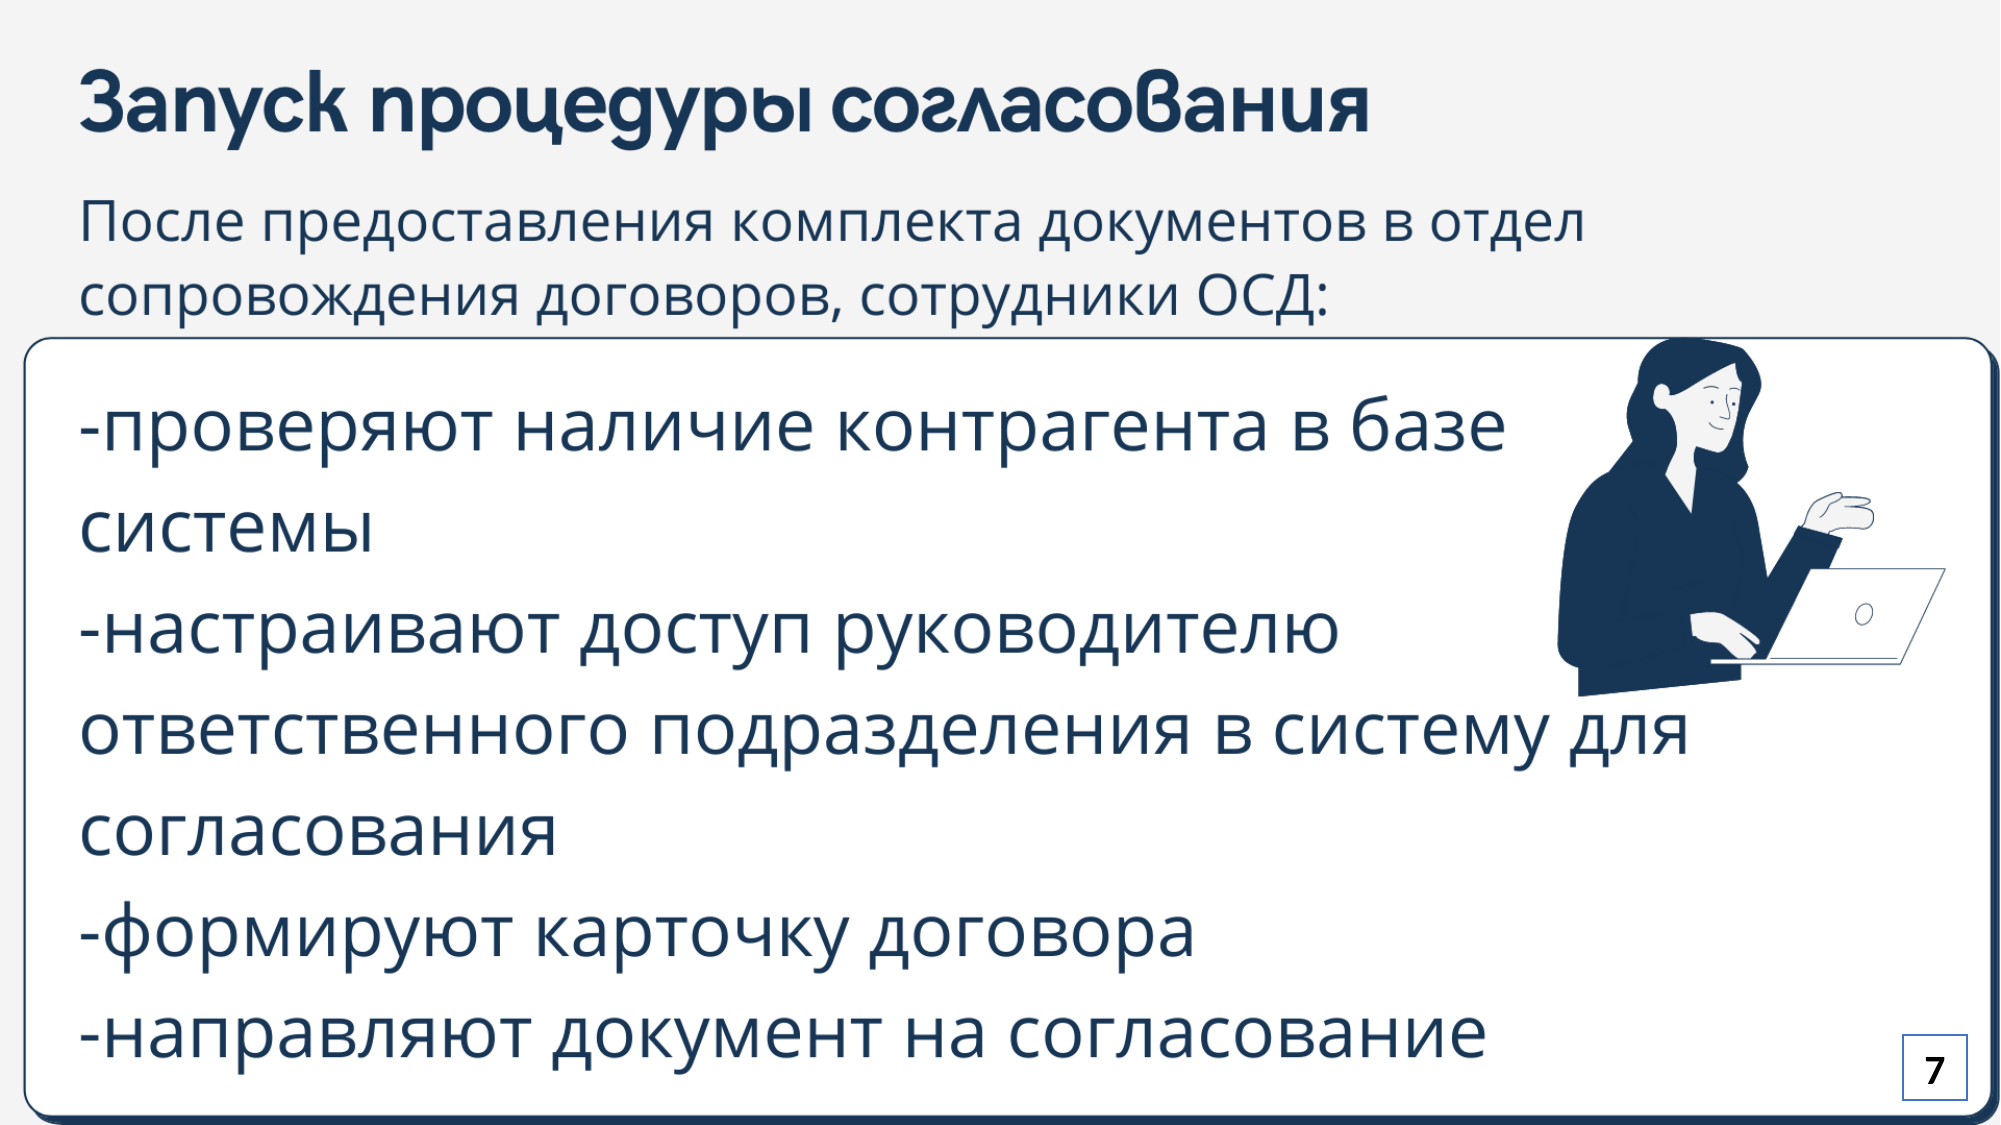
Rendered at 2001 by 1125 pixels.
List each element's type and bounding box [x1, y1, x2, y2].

list [0, 0, 2000, 1125]
